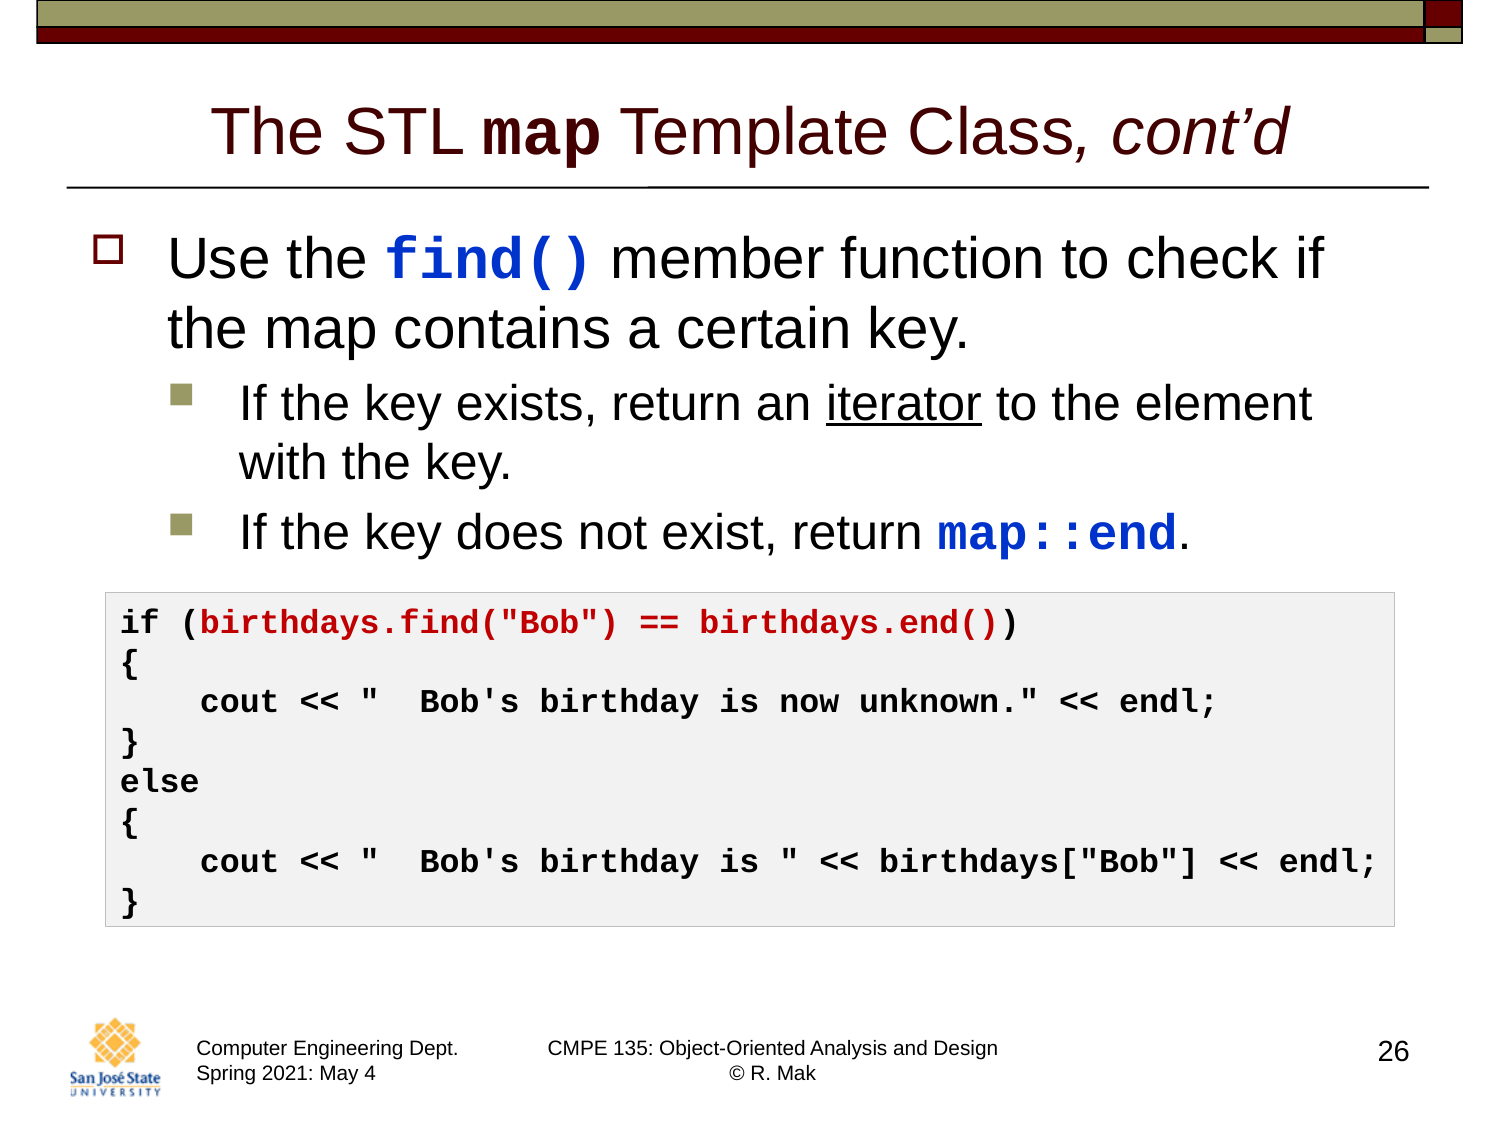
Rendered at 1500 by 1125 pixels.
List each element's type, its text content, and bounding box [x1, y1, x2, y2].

title The STL map Template Class, cont’d [75, 67, 1425, 175]
slide_number 26 [1335, 1025, 1425, 1100]
text_box if (birthdays.find("Bob") == birthdays.end()) { cout << " Bob's birthday is now unknown." << endl; } else { cout << " Bob's birthday is " << birthdays["Bob"] << endl; } [105, 592, 1395, 927]
picture [60, 1012, 166, 1112]
list Use the find() member function to check if the map contains a certain key. If the key exists, return an iterator to the element with the key. If the key does not exist, return map::end. [75, 212, 1425, 578]
